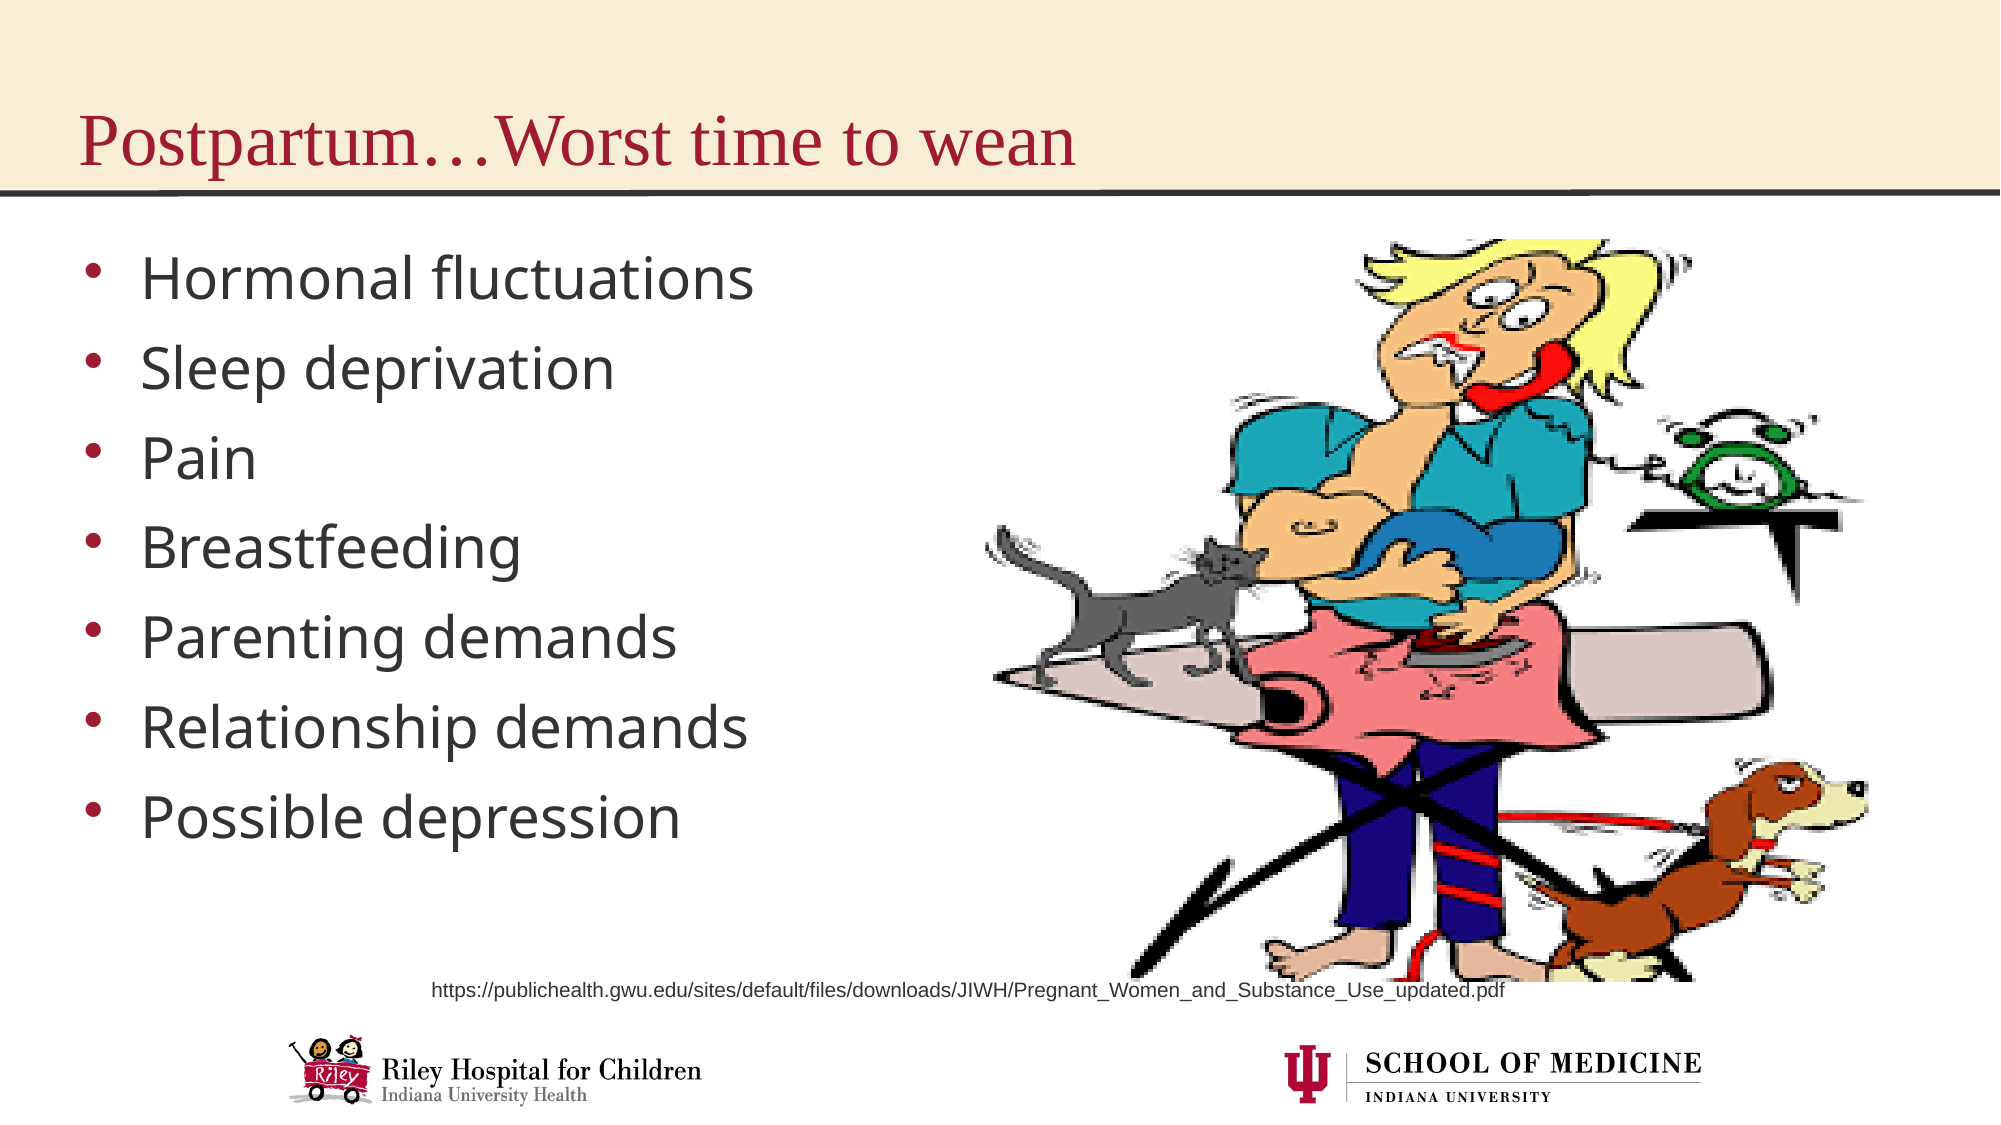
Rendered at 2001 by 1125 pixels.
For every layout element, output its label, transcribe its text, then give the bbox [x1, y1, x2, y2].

picture [272, 1024, 719, 1114]
title Postpartum…Worst time to wean [63, 4, 1765, 188]
picture [1276, 1038, 1708, 1111]
list Hormonal fluctuations Sleep deprivation Pain Breastfeeding Parenting demands Relationship demands Possible depression [68, 239, 953, 982]
text_box https://publichealth.gwu.edu/sites/default/files/downloads/JIWH/Pregnant_Women_and_Substance_Use_updated.pdf [416, 969, 1623, 1010]
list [985, 238, 1869, 982]
